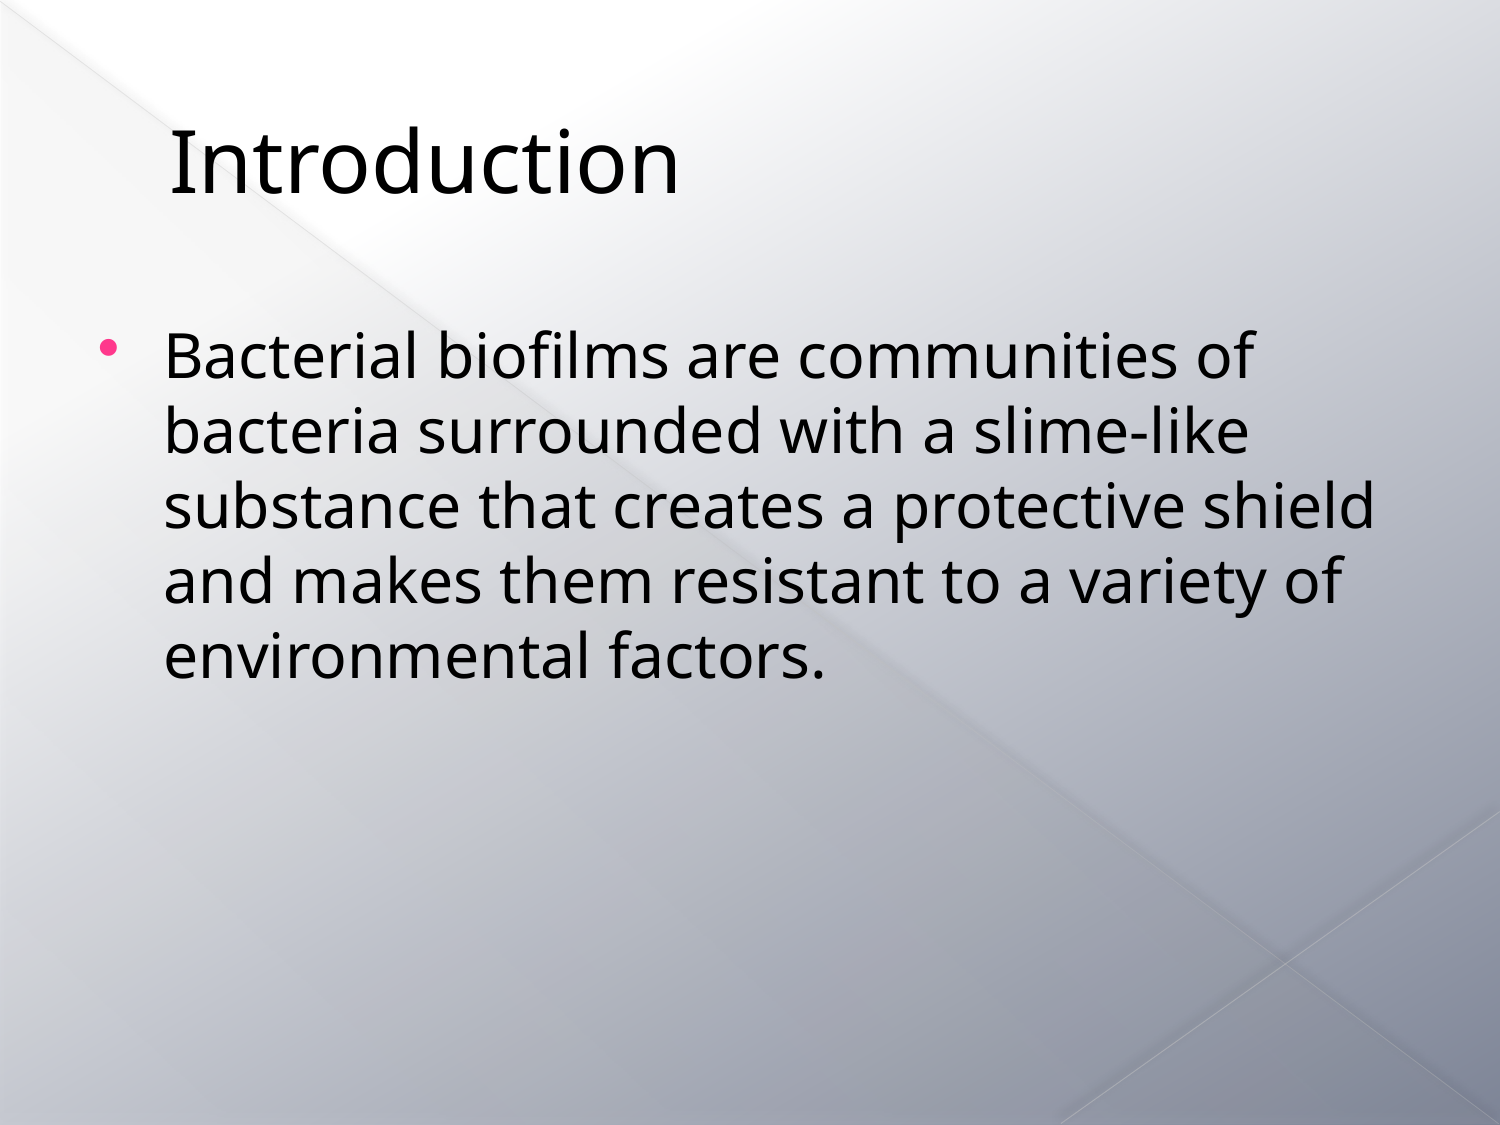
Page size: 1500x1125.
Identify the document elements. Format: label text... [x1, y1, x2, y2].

list Bacterial biofilms are communities of bacteria surrounded with a slime-like substance that creates a protective shield and makes them resistant to a variety of environmental factors. [75, 308, 1425, 1059]
title Introduction [75, 43, 1425, 274]
